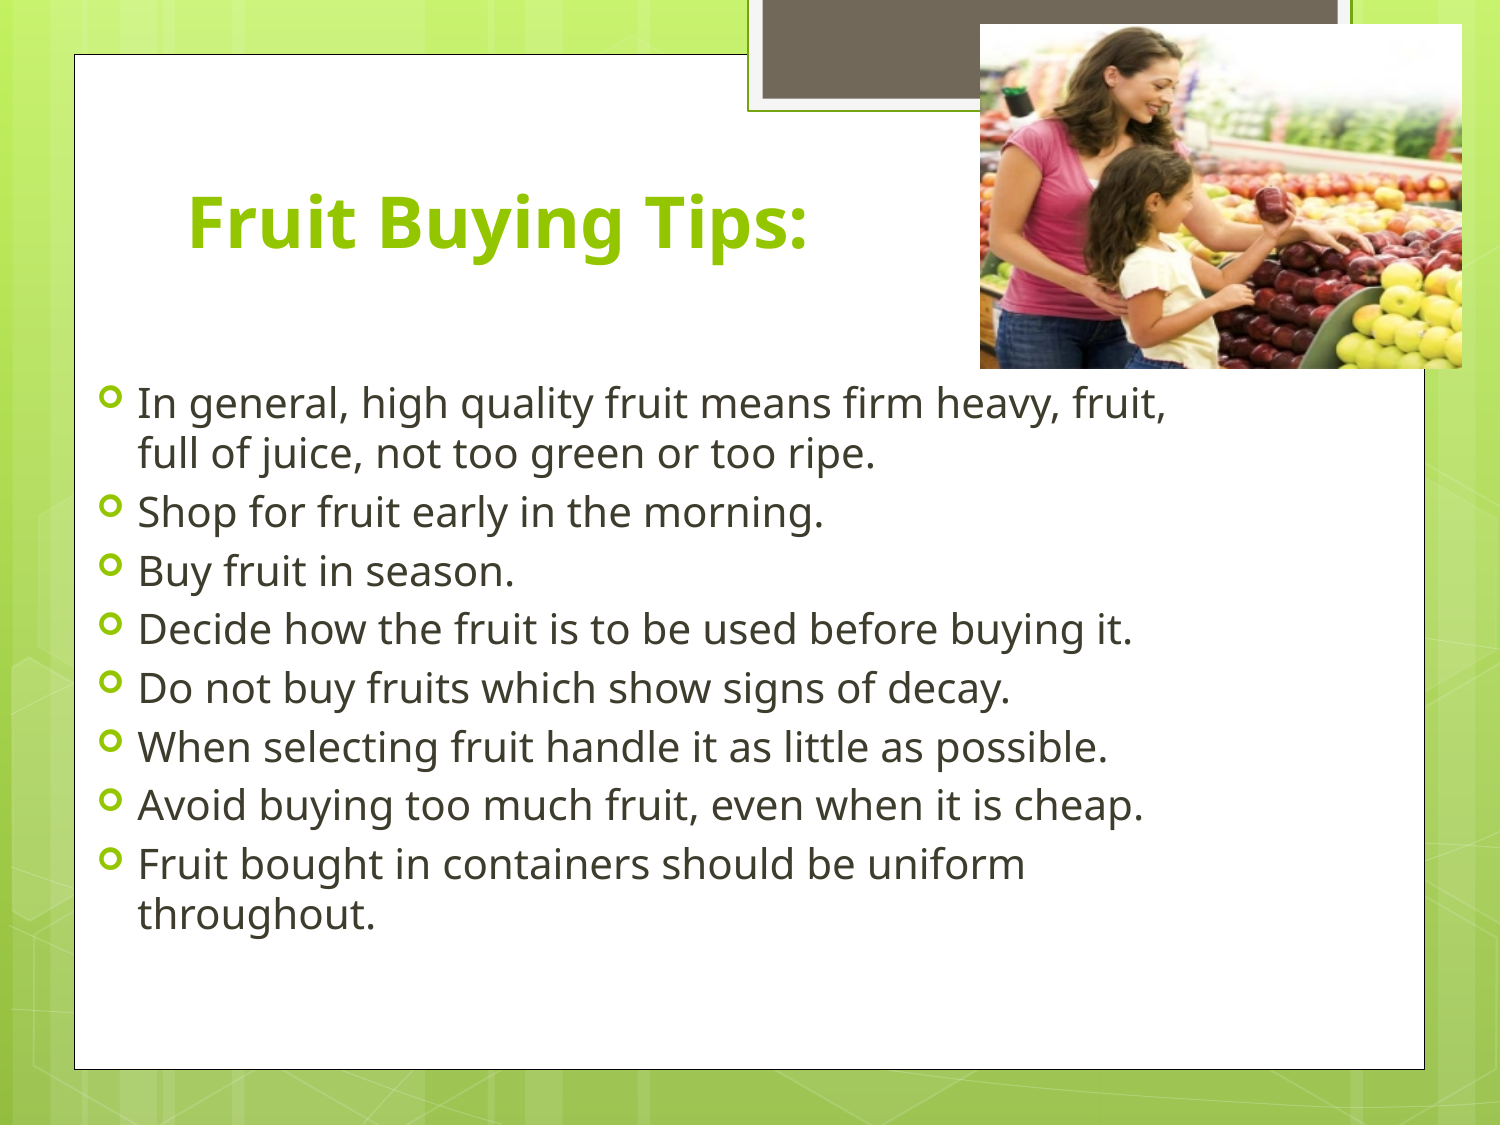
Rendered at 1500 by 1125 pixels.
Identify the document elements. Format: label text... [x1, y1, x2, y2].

picture [979, 23, 1462, 369]
title Fruit Buying Tips: [171, 168, 974, 357]
list In general, high quality fruit means firm heavy, fruit, full of juice, not too green or too ripe. Shop for fruit early in the morning. Buy fruit in season. Decide how the fruit is to be used before buying it. Do not buy fruits which show signs of decay. When selecting fruit handle it as little as possible. Avoid buying too much fruit, even when it is cheap. Fruit bought in containers should be uniform throughout. [71, 368, 1184, 1056]
